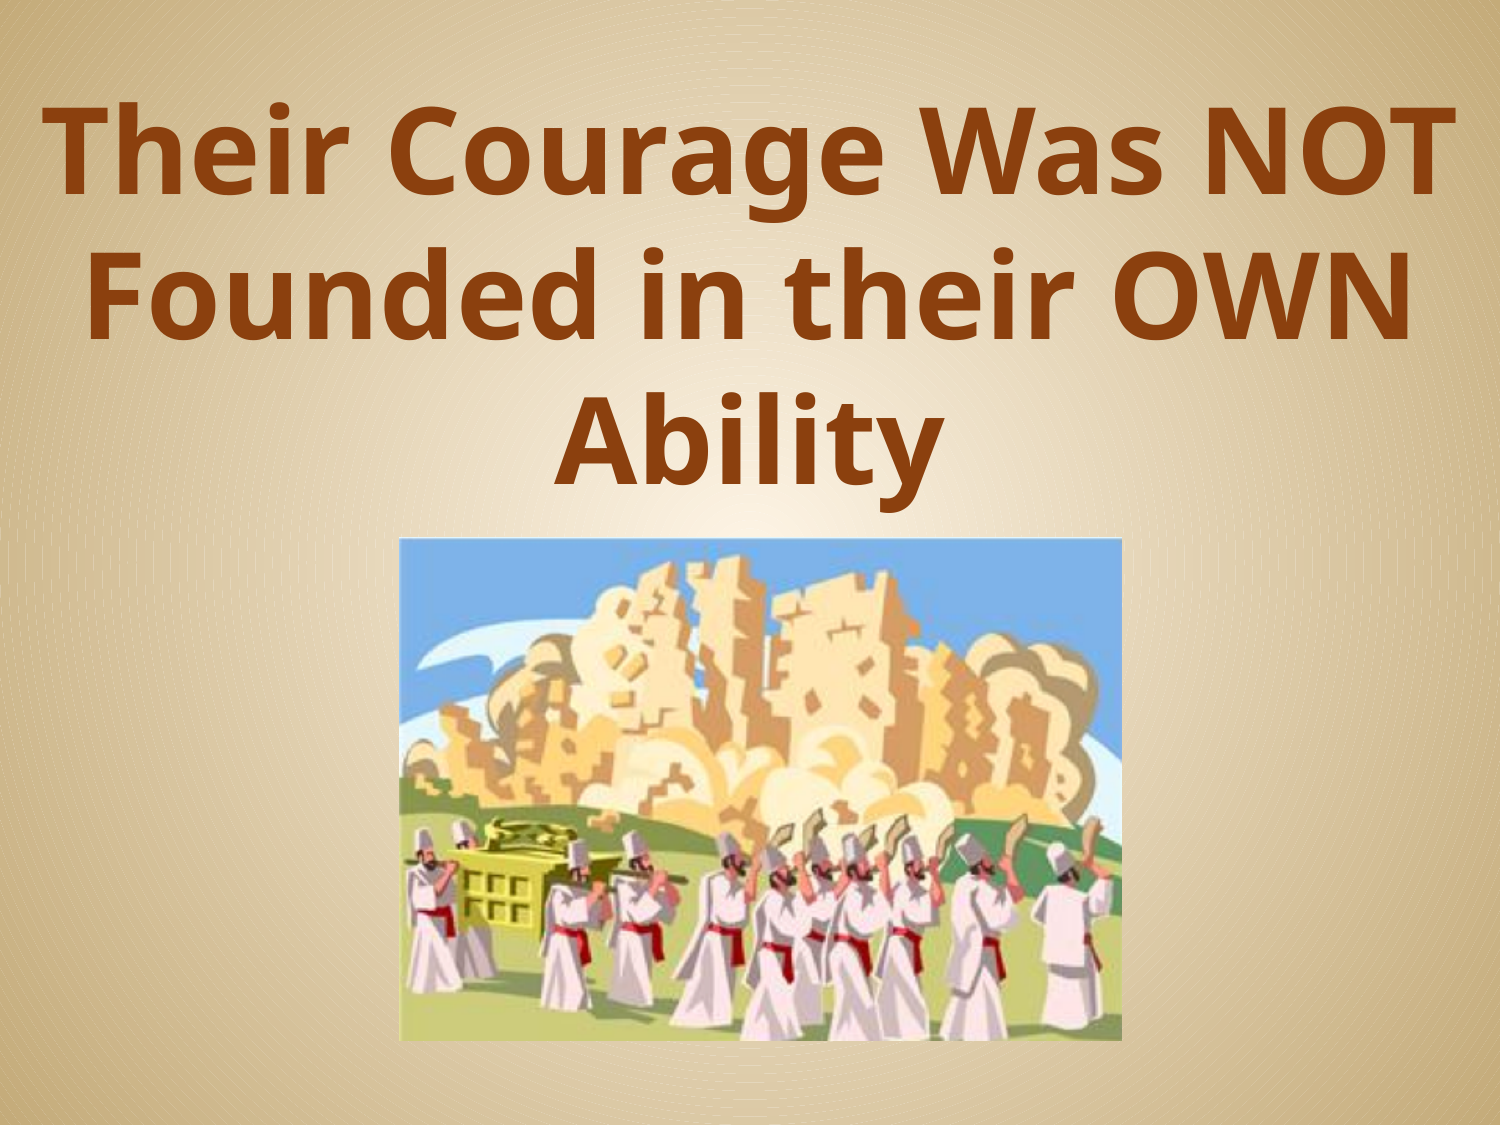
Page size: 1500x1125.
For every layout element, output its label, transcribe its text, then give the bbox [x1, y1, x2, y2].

title Their Courage Was NOT Founded in their OWN Ability [0, 87, 1500, 516]
picture [399, 537, 1122, 1041]
